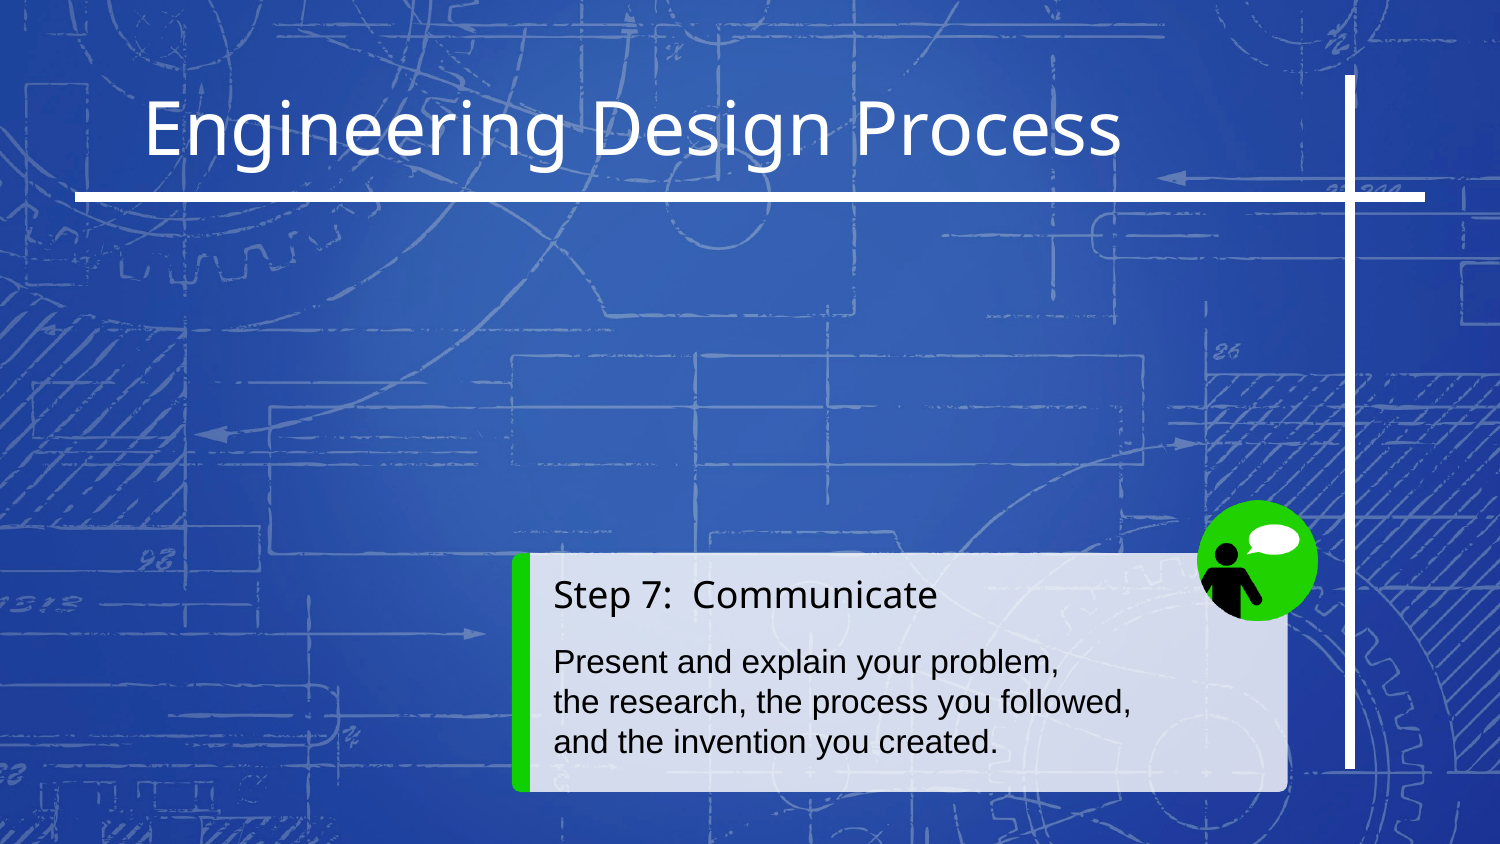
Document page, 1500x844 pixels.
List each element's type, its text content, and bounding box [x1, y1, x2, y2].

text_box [511, 500, 1318, 793]
text_box Engineering Design Process [128, 73, 1463, 179]
picture [0, 0, 1500, 844]
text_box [149, 259, 450, 793]
